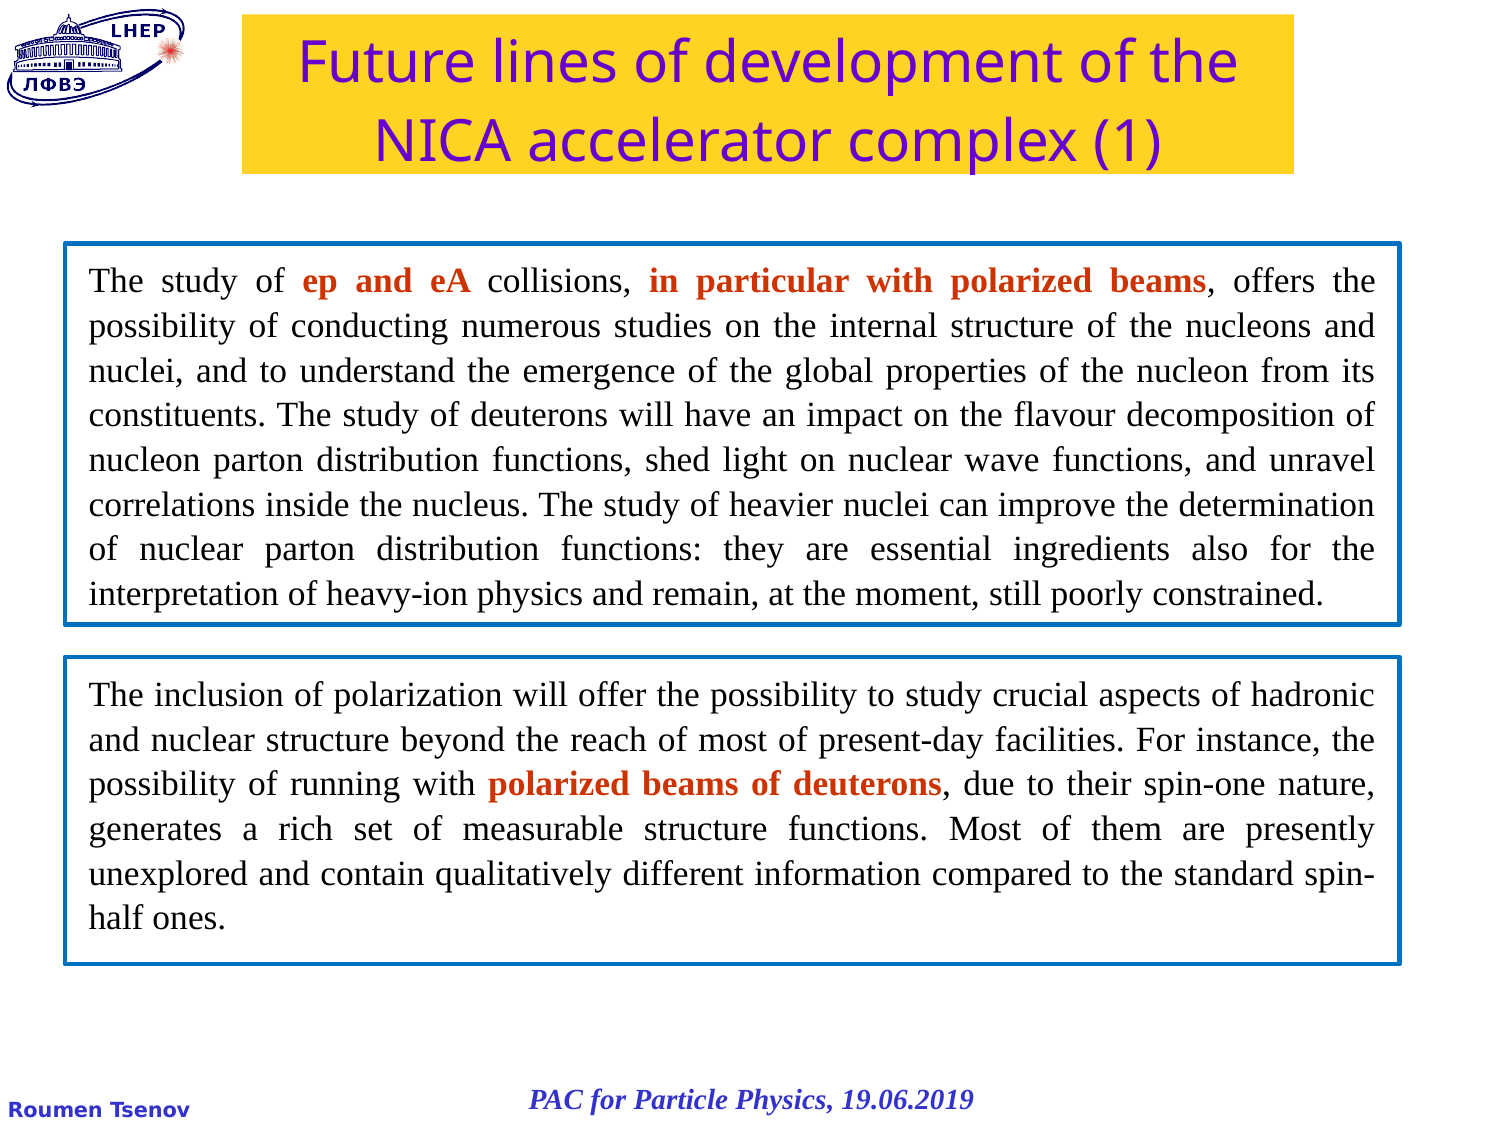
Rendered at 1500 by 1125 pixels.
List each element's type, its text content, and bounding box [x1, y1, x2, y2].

title Future lines of development of the NICA accelerator complex (1) [242, 14, 1294, 174]
text_box The inclusion of polarization will offer the possibility to study crucial aspects of hadronic and nuclear structure beyond the reach of most of present-day facilities. For instance, the possibility of running with polarized beams of deuterons, due to their spin-one nature, generates a rich set of measurable structure functions. Most of them are presently unexplored and contain qualitatively different information compared to the standard spin-half ones. [64, 656, 1400, 965]
text_box The study of ep and eA collisions, in particular with polarized beams, offers the possibility of conducting numerous studies on the internal structure of the nucleons and nuclei, and to understand the emergence of the global properties of the nucleon from its constituents. The study of deuterons will have an impact on the flavour decomposition of nucleon parton distribution functions, shed light on nuclear wave functions, and unravel correlations inside the nucleus. The study of heavier nuclei can improve the determination of nuclear parton distribution functions: they are essential ingredients also for the interpretation of heavy-ion physics and remain, at the moment, still poorly constrained. [64, 243, 1400, 625]
picture [6, 7, 185, 108]
